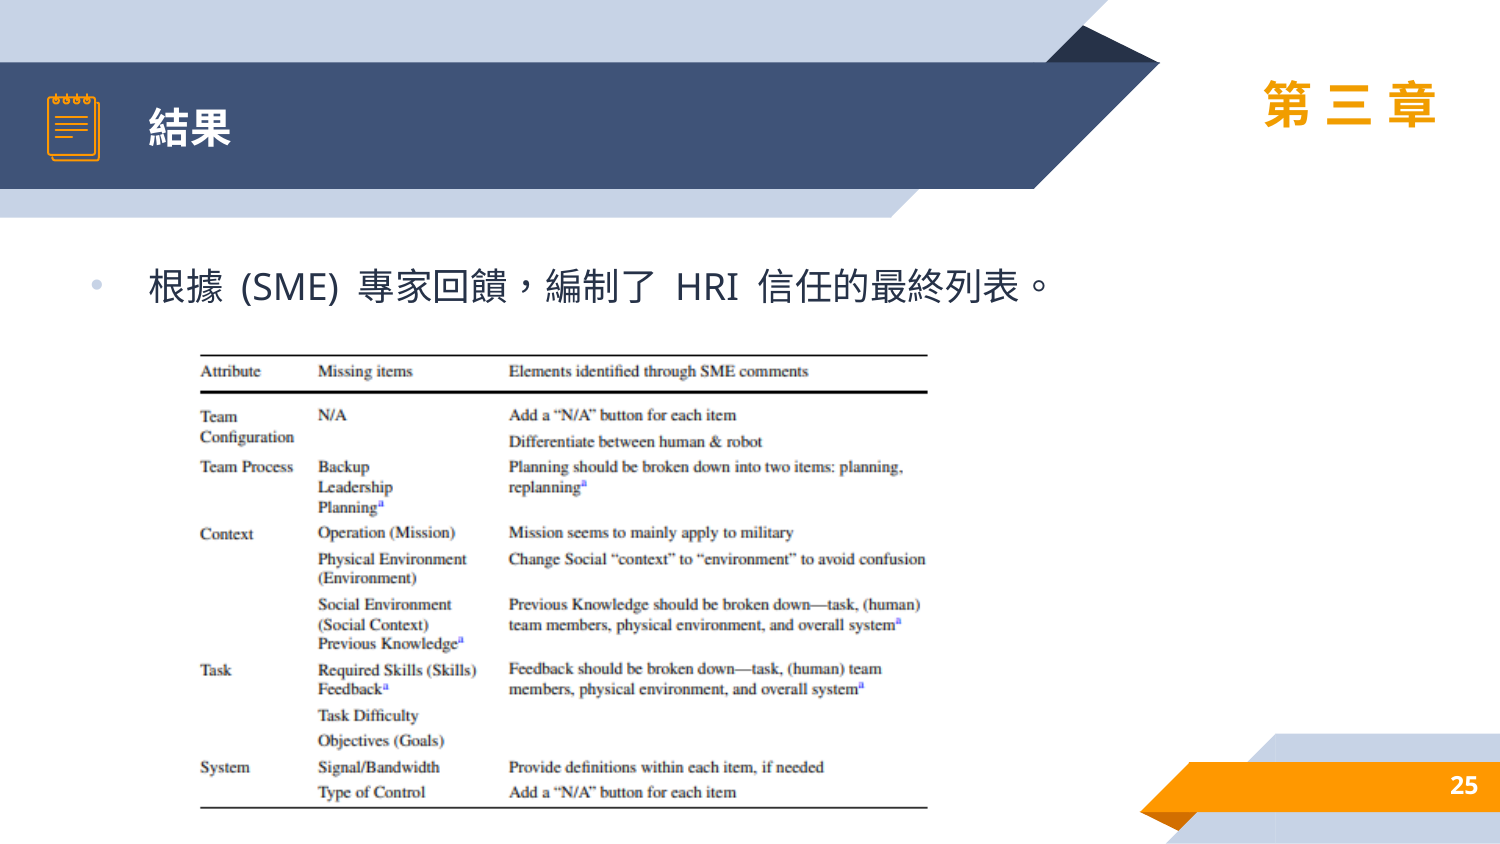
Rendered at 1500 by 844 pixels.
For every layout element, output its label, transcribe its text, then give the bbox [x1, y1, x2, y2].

picture [188, 343, 942, 812]
title 結果 [133, 64, 997, 190]
text_box 第三章 [836, 65, 1452, 141]
slide_number 25 [1422, 760, 1494, 813]
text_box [47, 93, 100, 161]
text_box 根據 (SME) 專家回饋，編制了 HRI 信任的最終列表。 [58, 247, 1422, 844]
